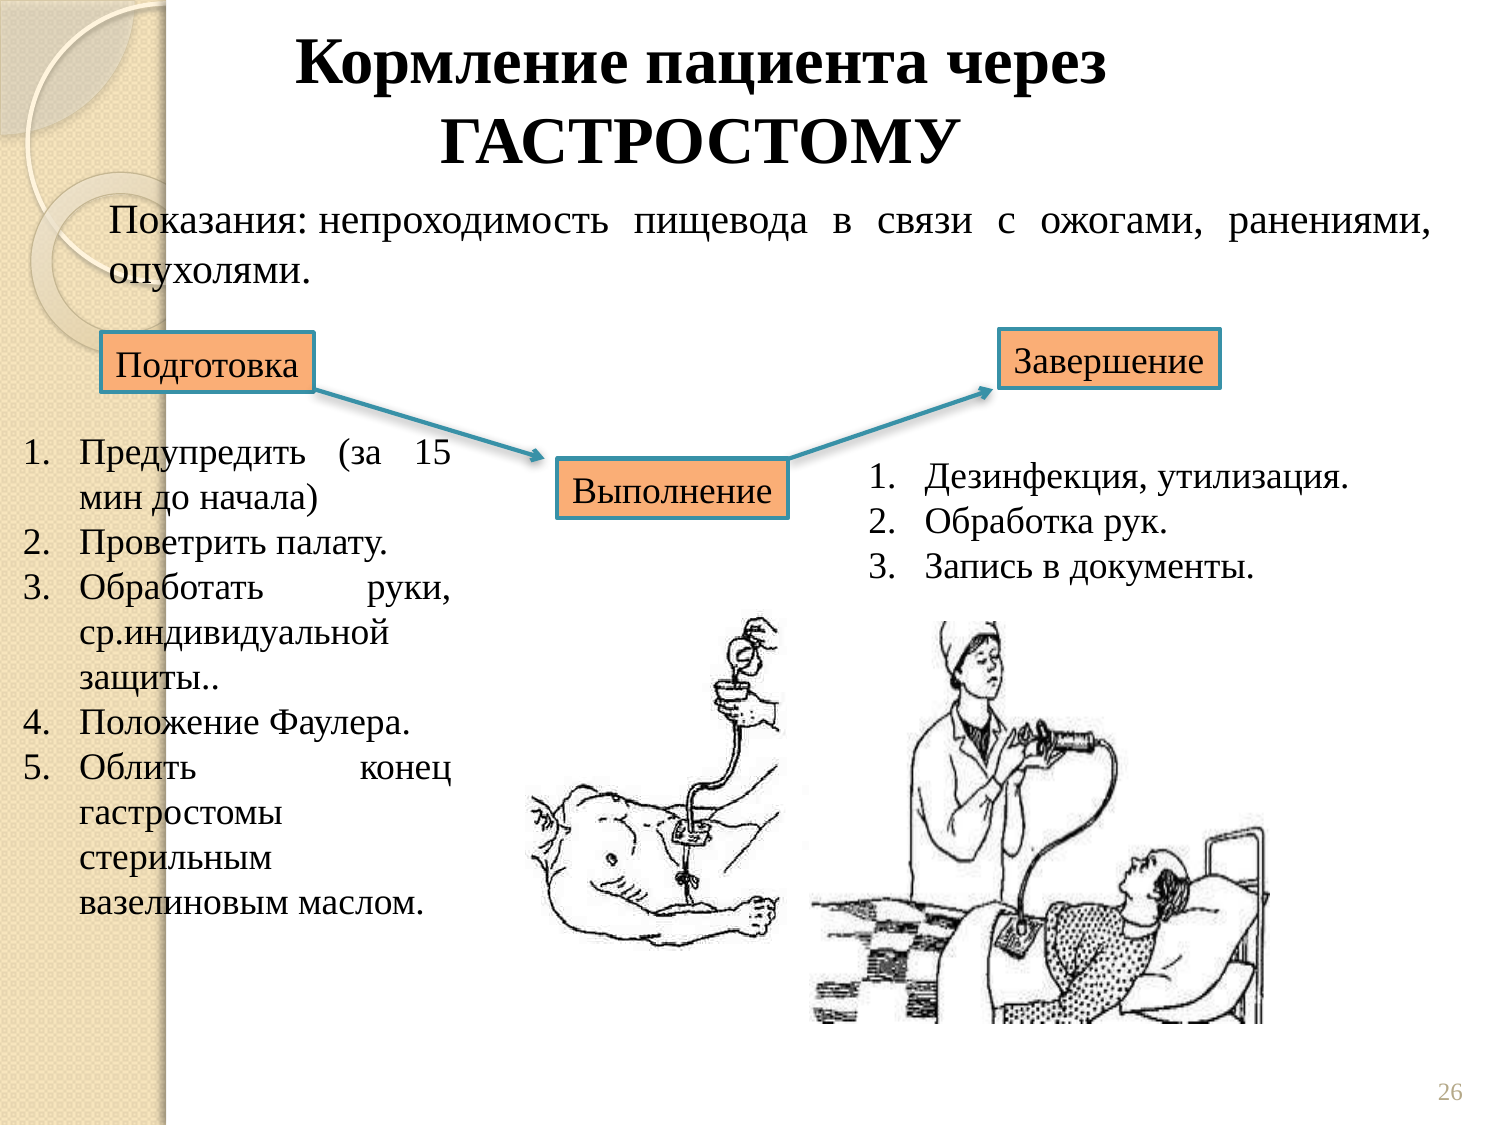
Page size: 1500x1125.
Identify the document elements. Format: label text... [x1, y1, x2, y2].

picture [525, 609, 1270, 1024]
list Показания: непроходимость пищевода в связи с ожогами, ранениями, опухолями. [75, 184, 1447, 1050]
text_box Выполнение [555, 456, 790, 520]
title Кормление пациента через ГАСТРОСТОМУ [76, 2, 1327, 184]
text_box Подготовка [99, 330, 316, 394]
text_box Предупредить (за 15 мин до начала) Проветрить палату. Обработать руки, ср.индивидуальной защиты.. Положение Фаулера. Облить конец гастростомы стерильным вазелиновым маслом. [8, 419, 467, 929]
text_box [314, 388, 545, 459]
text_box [788, 388, 994, 459]
text_box Завершение [997, 327, 1222, 390]
text_box Дезинфекция, утилизация. Обработка рук. Запись в документы. [853, 443, 1366, 594]
slide_number 26 [1413, 1034, 1488, 1113]
